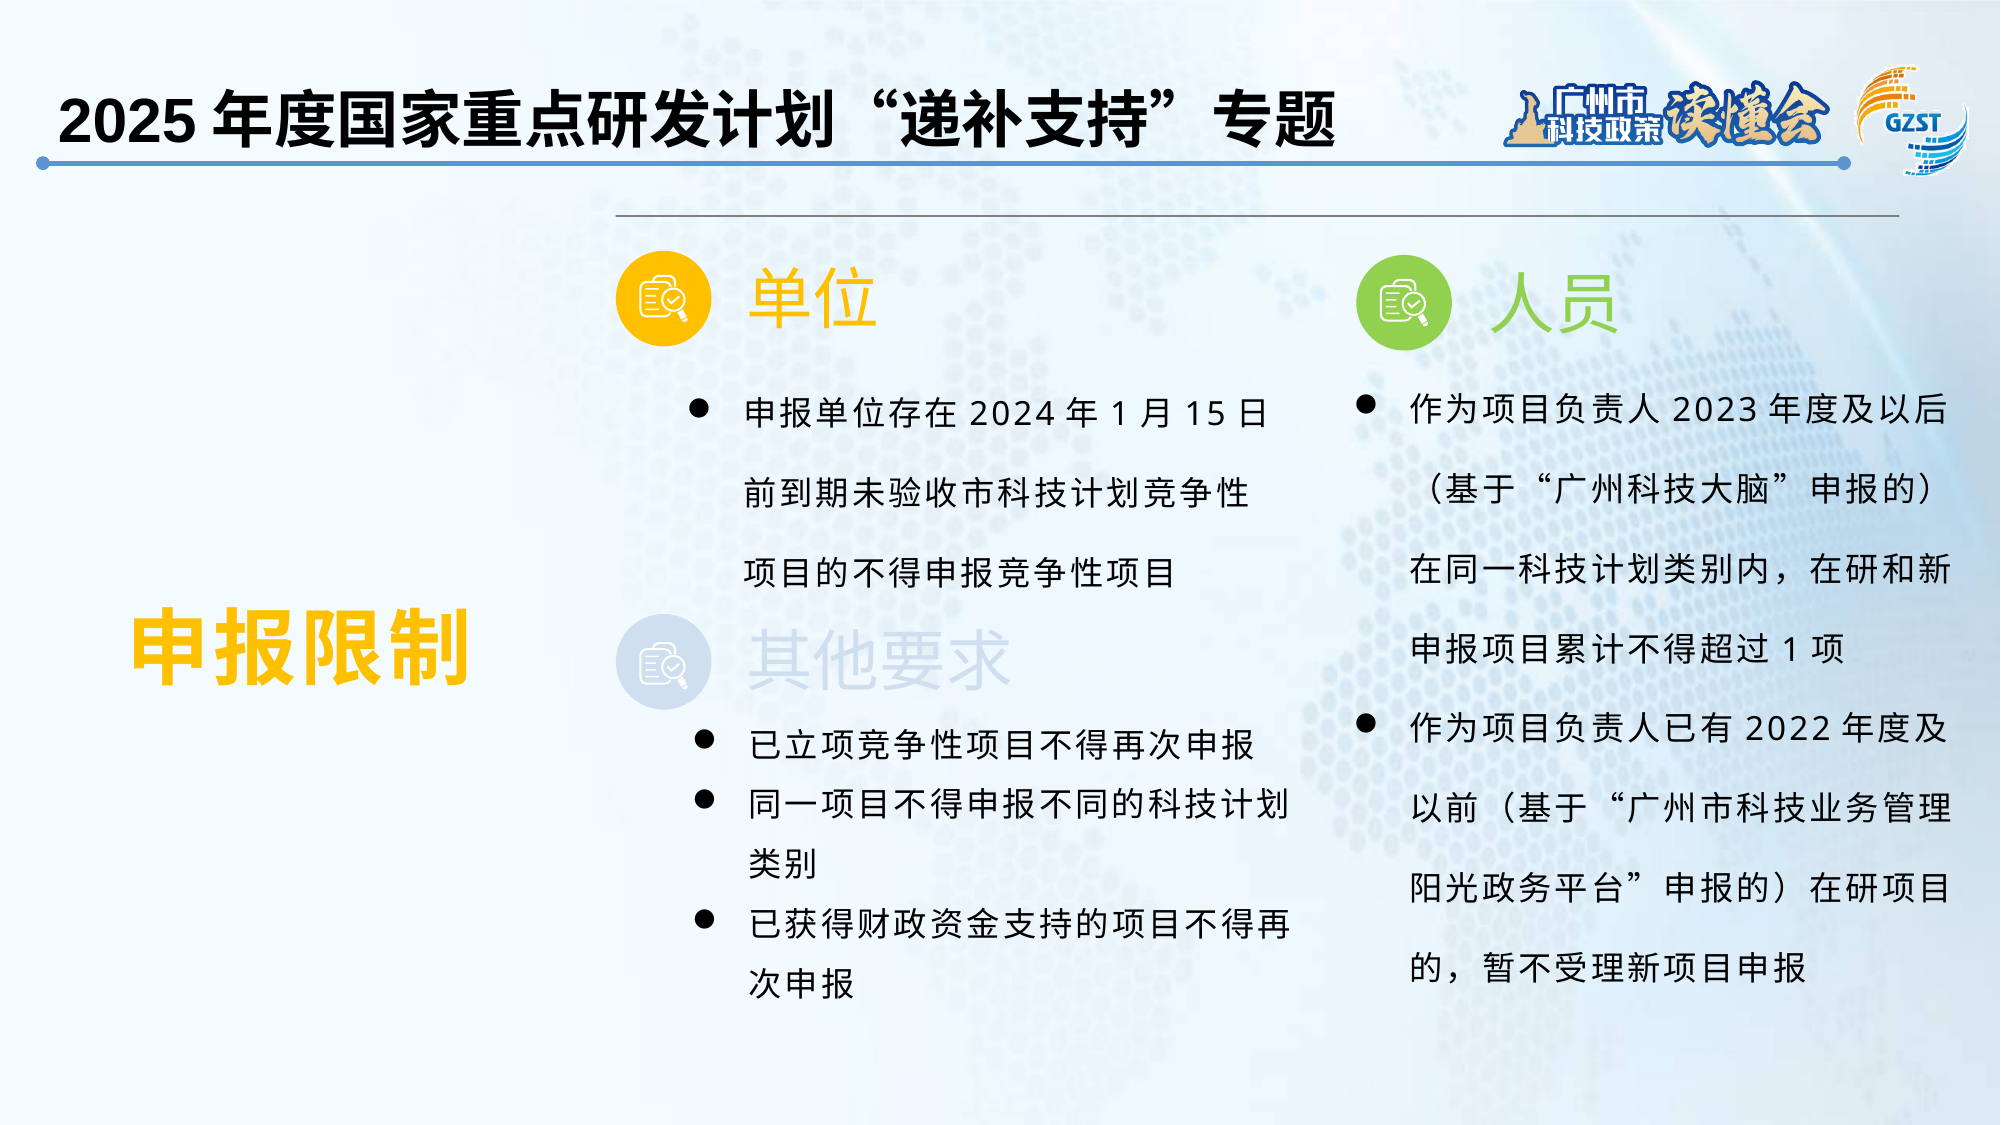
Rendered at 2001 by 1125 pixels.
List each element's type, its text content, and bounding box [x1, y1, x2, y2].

text_box [639, 642, 685, 685]
text_box 单位 [731, 249, 1157, 345]
text_box [614, 612, 713, 711]
text_box 申报限制 [109, 589, 527, 708]
text_box 作为项目负责人2023年度及以后（基于“广州科技大脑”申报的）在同一科技计划类别内，在研和新申报项目累计不得超过1项 作为项目负责人已有2022年度及以前（基于“广州市科技业务管理阳光政务平台”申报的）在研项目的，暂不受理新项目申报 [1338, 340, 1973, 996]
text_box 申报单位存在2024年1月15日前到期未验收市科技计划竞争性项目的不得申报竞争性项目 [671, 345, 1292, 600]
picture [0, 0, 2000, 1125]
text_box 其他要求 [731, 611, 1157, 707]
text_box [1355, 253, 1453, 340]
text_box 人员 [1474, 254, 1973, 350]
text_box [639, 274, 688, 322]
text_box [1379, 278, 1428, 327]
text_box [614, 249, 713, 348]
text_box 2025年度国家重点研发计划“递补支持”专题 [43, 35, 1647, 163]
text_box 已立项竞争性项目不得再次申报 同一项目不得申报不同的科技计划类别 已获得财政资金支持的项目不得再次申报 [677, 661, 1323, 1071]
